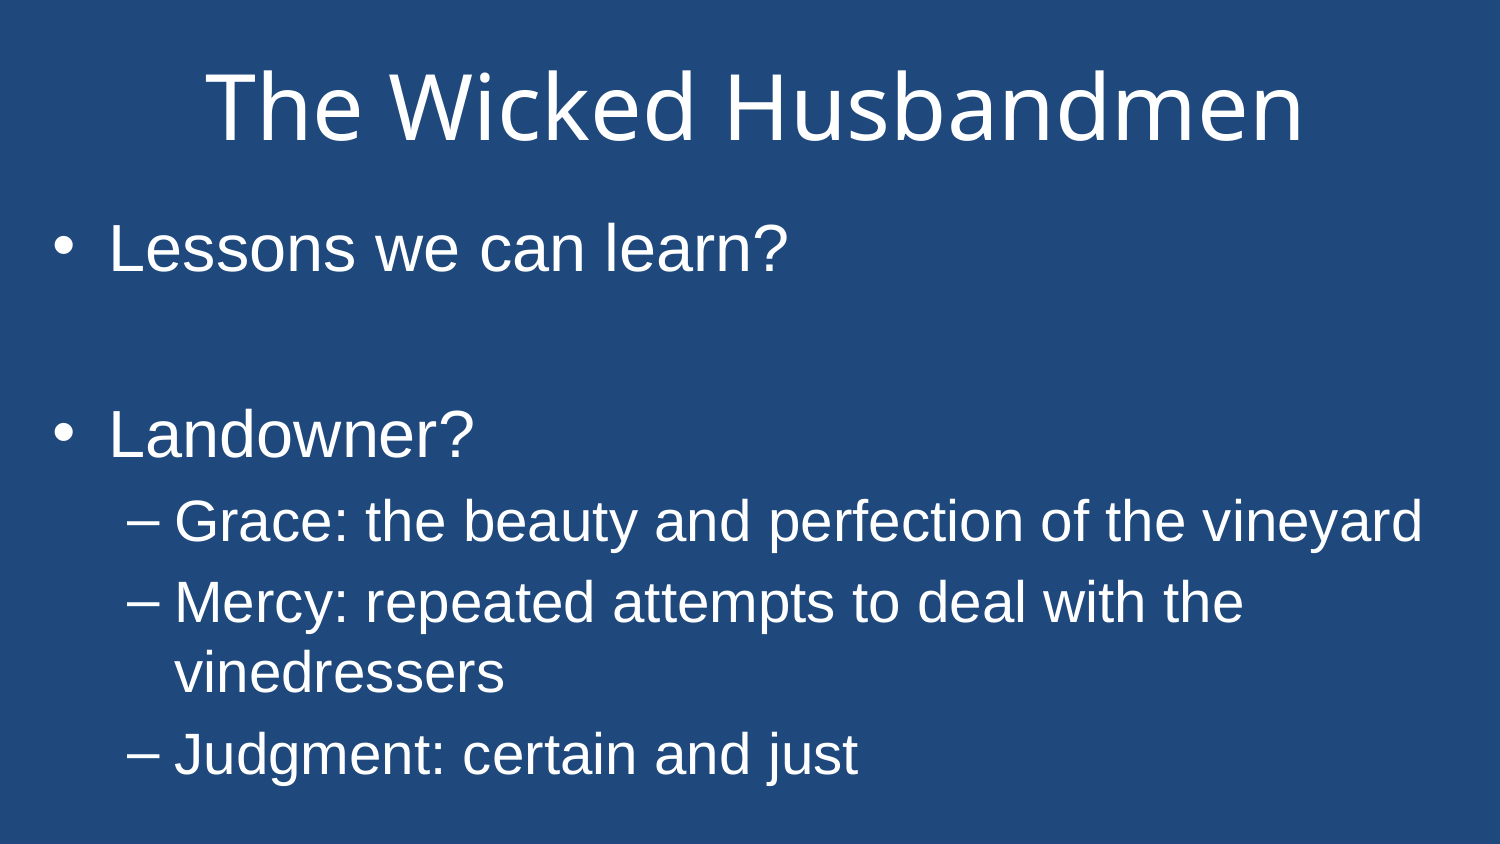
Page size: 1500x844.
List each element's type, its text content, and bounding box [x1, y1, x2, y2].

title The Wicked Husbandmen [37, 33, 1475, 175]
list Lessons we can learn? Landowner? Grace: the beauty and perfection of the vineyard Mercy: repeated attempts to deal with the vinedressers Judgment: certain and just [37, 196, 1475, 822]
